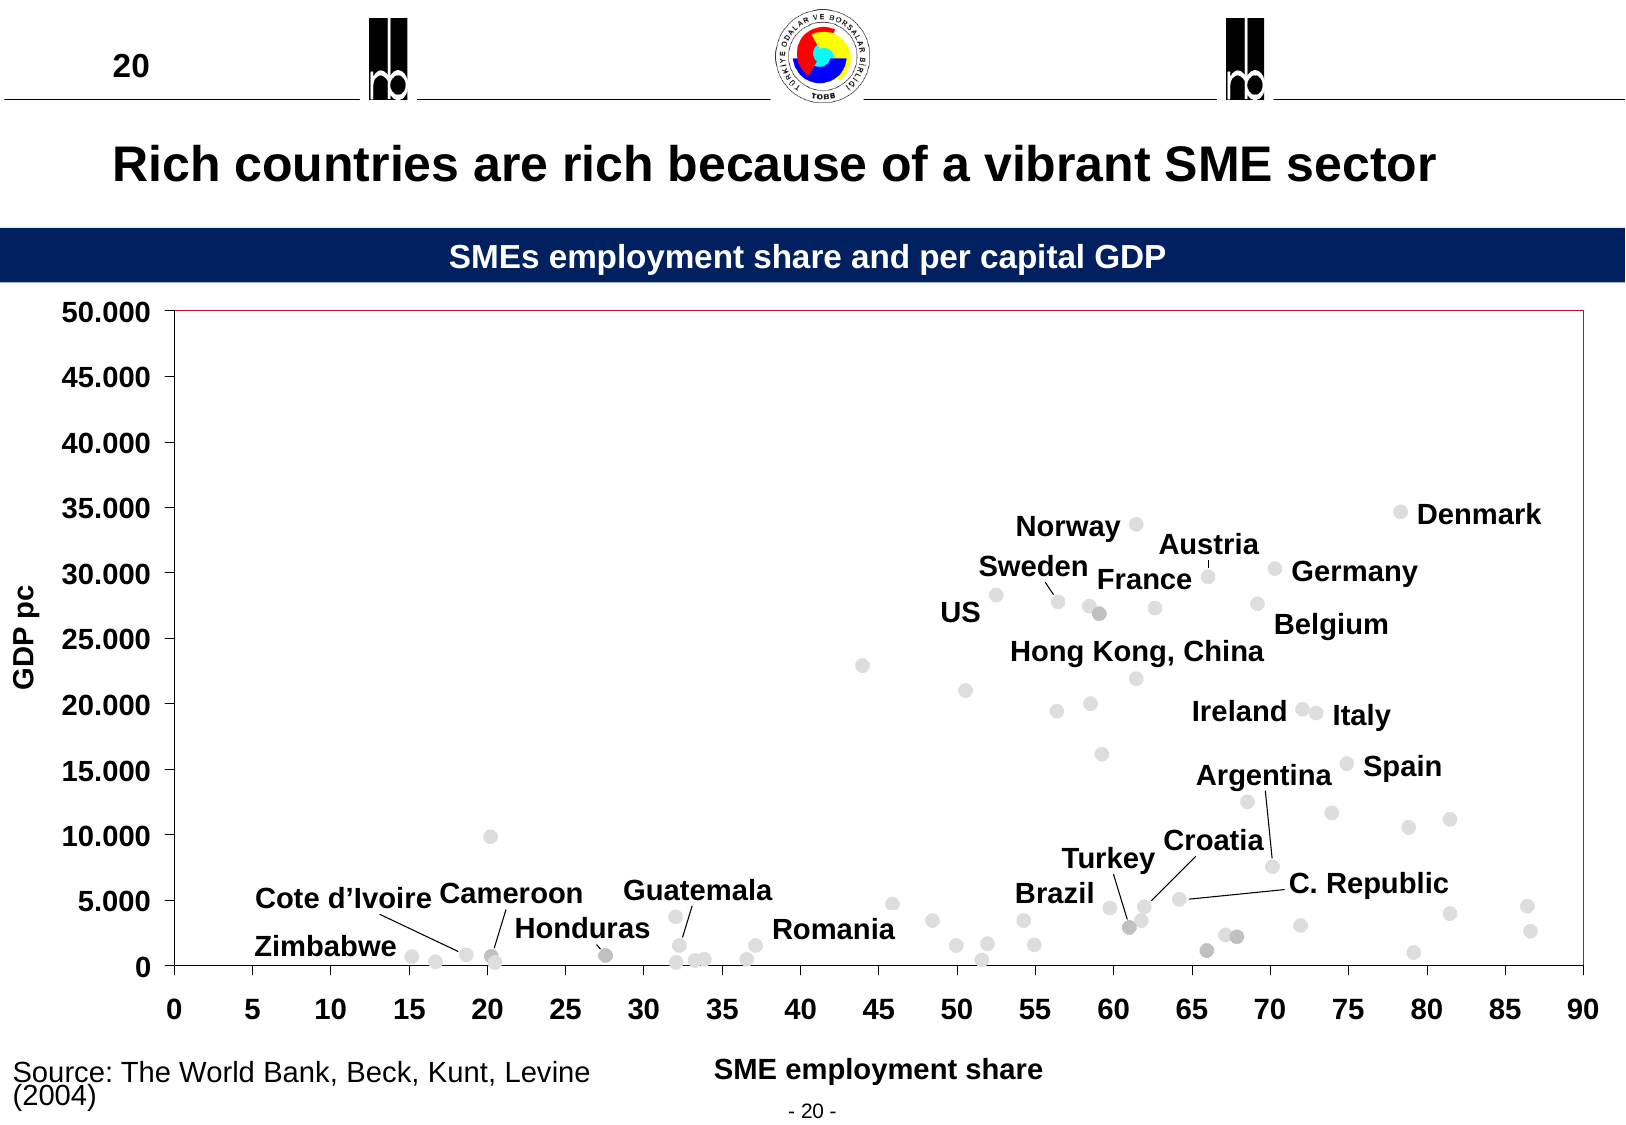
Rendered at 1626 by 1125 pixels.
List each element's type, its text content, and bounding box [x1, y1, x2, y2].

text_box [493, 909, 507, 949]
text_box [682, 905, 693, 938]
text_box SMEs employment share and per capital GDP [0, 227, 1625, 283]
text_box 45.000 [62, 358, 132, 394]
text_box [1113, 873, 1128, 920]
text_box 30.000 [62, 554, 132, 590]
text_box 50.000 [62, 292, 132, 328]
text_box 20.000 [62, 686, 132, 722]
text_box 10.000 [62, 816, 132, 852]
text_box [1188, 889, 1285, 900]
text_box SME employment share [714, 1069, 1043, 1086]
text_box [379, 914, 459, 952]
text_box 40.000 [62, 424, 132, 460]
picture [775, 9, 870, 103]
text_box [137, 287, 1620, 1061]
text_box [1045, 581, 1054, 595]
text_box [1265, 790, 1273, 859]
text_box 15.000 [62, 751, 132, 787]
footer Source: The World Bank, Beck, Kunt, Levine (2004) [12, 1065, 683, 1112]
text_box 35.000 [62, 489, 132, 525]
text_box 25.000 [62, 620, 132, 656]
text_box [1150, 855, 1196, 901]
text_box 5.000 [78, 882, 132, 918]
title Rich countries are rich because of a vibrant SME sector [112, 149, 1513, 192]
text_box GDP pc [4, 585, 40, 691]
